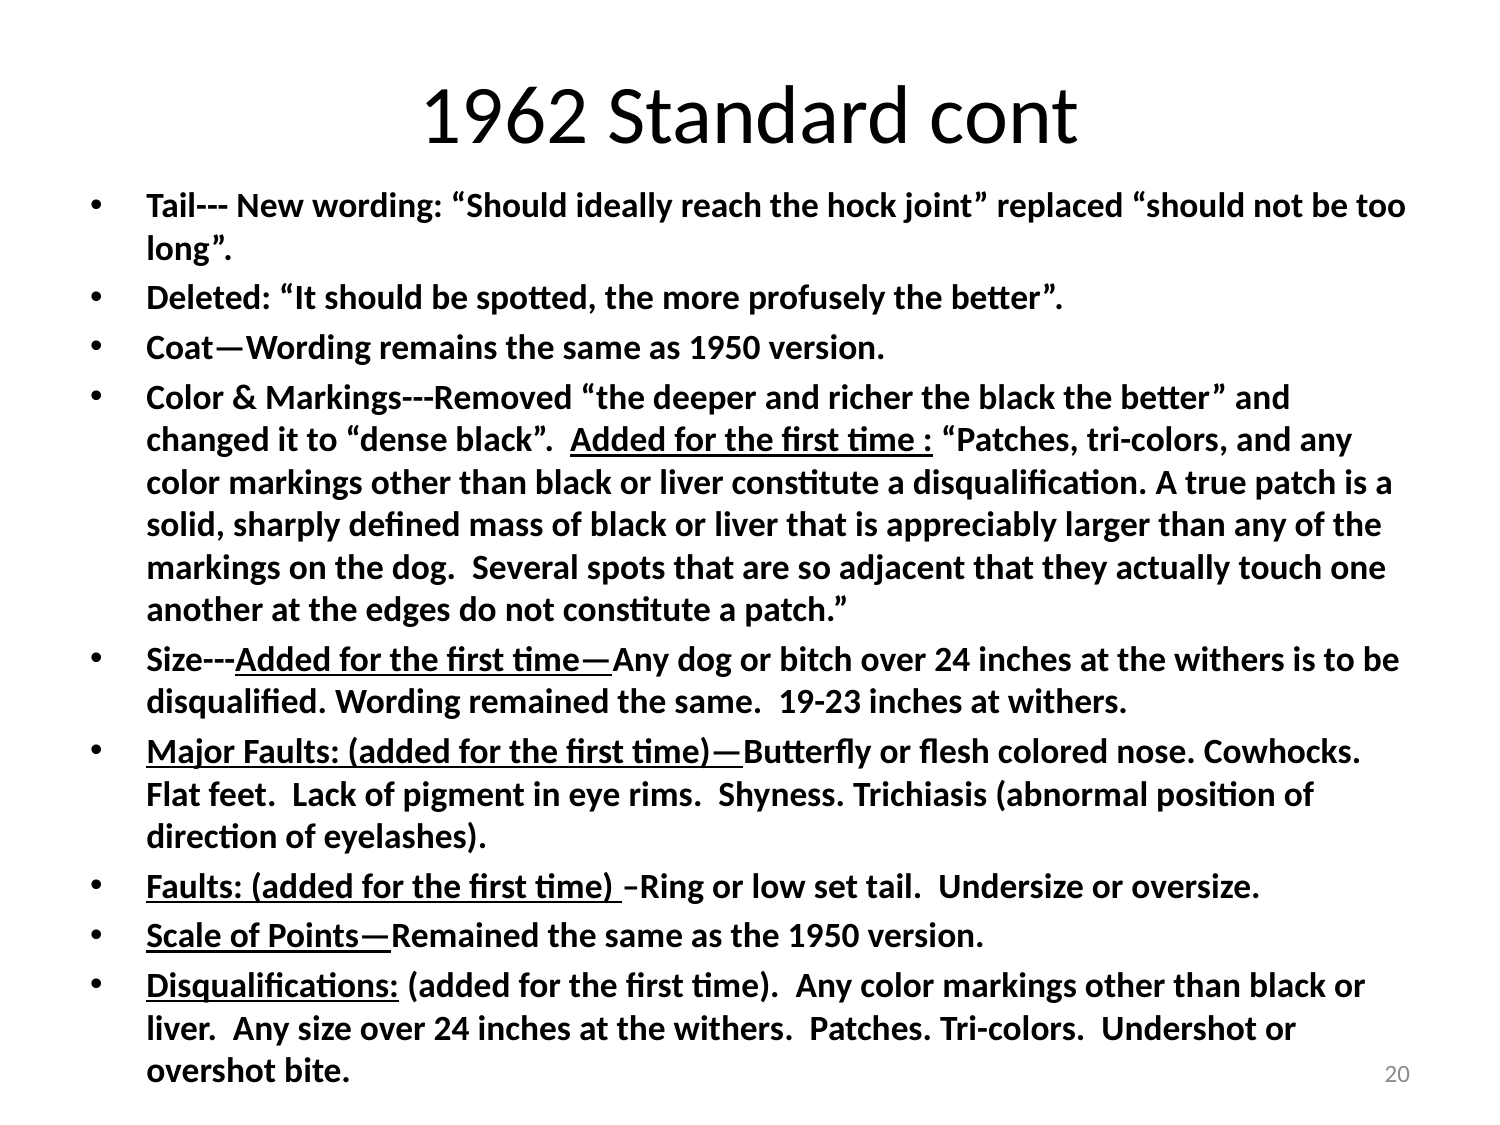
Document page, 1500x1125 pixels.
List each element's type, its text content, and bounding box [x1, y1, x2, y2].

title 1962 Standard cont [74, 44, 1426, 174]
slide_number 20 [1074, 1042, 1425, 1103]
list Tail--- New wording: “Should ideally reach the hock joint” replaced “should not be too long”. Deleted: “It should be spotted, the more profusely the better”. Coat—Wording remains the same as 1950 version. Color & Markings---Removed “the deeper and richer the black the better” and changed it to “dense black”. Added for the first time : “Patches, tri-colors, and any color markings other than black or liver constitute a disqualification. A true patch is a solid, sharply defined mass of black or liver that is appreciably larger than any of the markings on the dog. Several spots that are so adjacent that they actually touch one another at the edges do not constitute a patch.” Size---Added for the first time—Any dog or bitch over 24 inches at the withers is to be disqualified. Wording remained the same. 19-23 inches at withers. Major Faults: (added for the first time)—Butterfly or flesh colored nose. Cowhocks. Flat feet. Lack of pigment in eye rims. Shyness. Trichiasis (abnormal position of direction of eyelashes). Faults: (added for the first time) –Ring or low set tail. Undersize or oversize. Scale of Points—Remained the same as the 1950 version. Disqualifications: (added for the first time). Any color markings other than black or liver. Any size over 24 inches at the withers. Patches. Tri-colors. Undershot or overshot bite. [74, 174, 1426, 1125]
